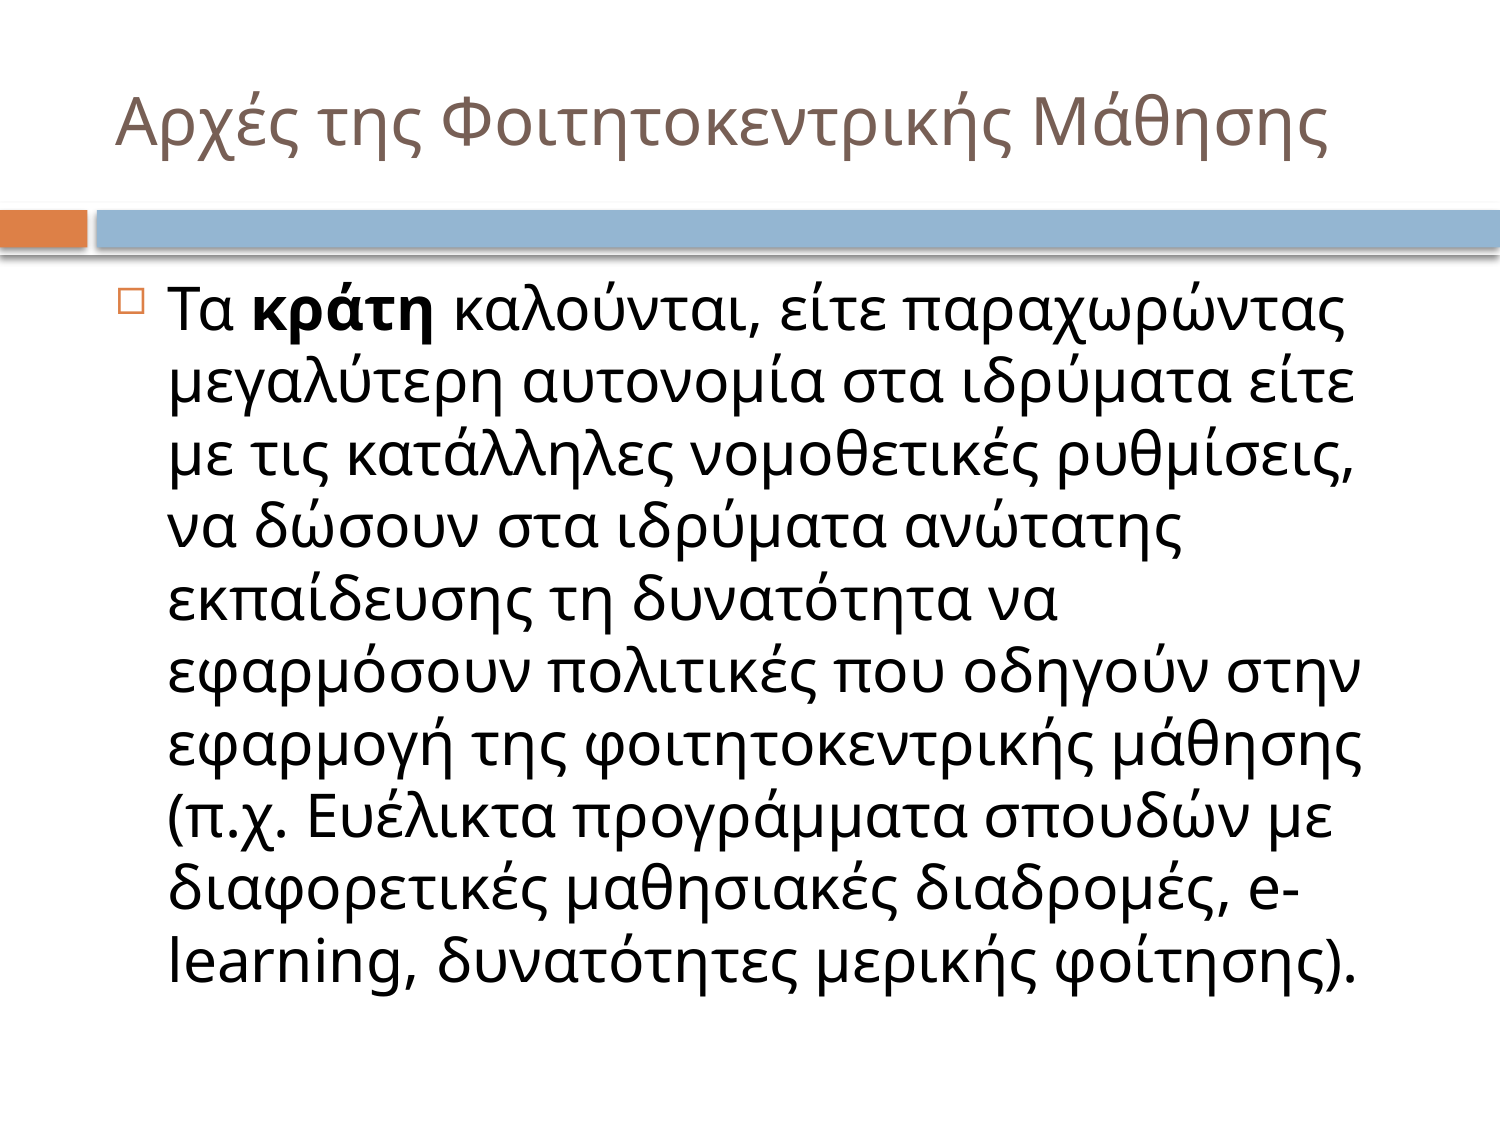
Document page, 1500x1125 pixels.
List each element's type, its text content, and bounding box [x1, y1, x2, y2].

list Τα κράτη καλούνται, είτε παραχωρώντας μεγαλύτερη αυτονομία στα ιδρύματα είτε με τις κατάλληλες νομοθετικές ρυθμίσεις, να δώσουν στα ιδρύματα ανώτατης εκπαίδευσης τη δυνατότητα να εφαρμόσουν πολιτικές που οδηγούν στην εφαρμογή της φοιτητοκεντρικής μάθησης (π.χ. Ευέλικτα προγράμματα σπουδών με διαφορετικές μαθησιακές διαδρομές, e-learning, δυνατότητες μερικής φοίτησης). [100, 262, 1438, 1000]
title Αρχές της Φοιτητοκεντρικής Μάθησης [100, 37, 1438, 200]
